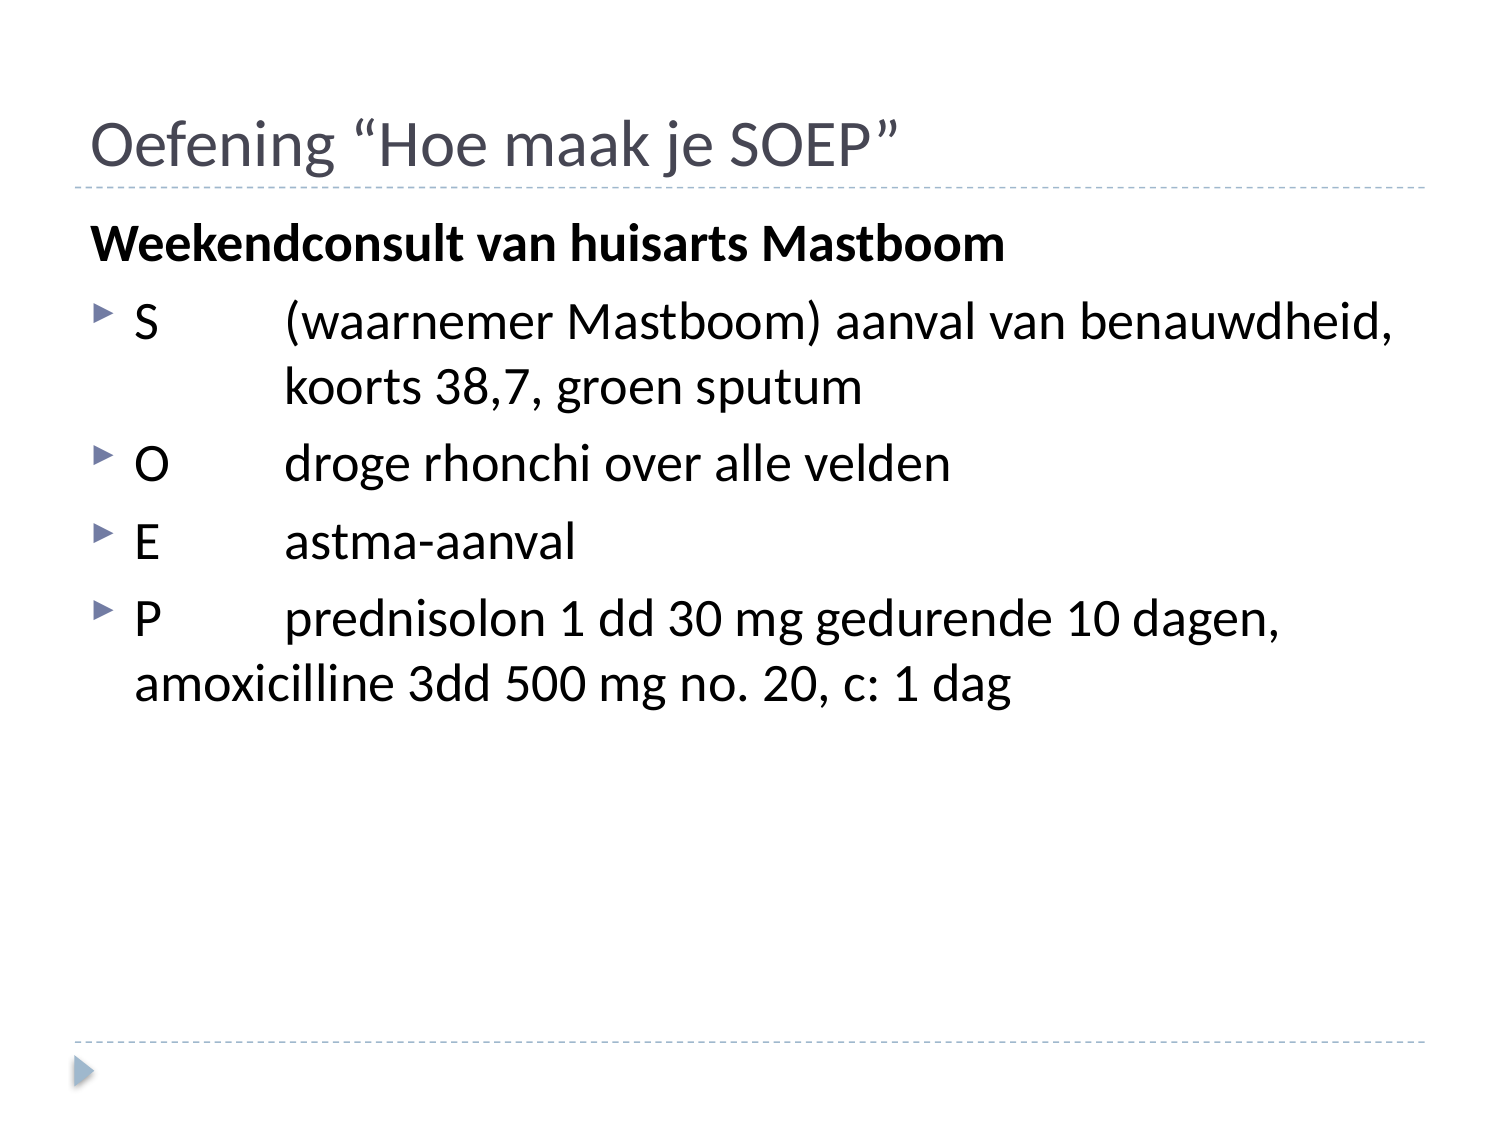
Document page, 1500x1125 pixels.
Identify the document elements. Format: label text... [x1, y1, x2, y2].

title Oefening “Hoe maak je SOEP” [74, 24, 1426, 188]
list Weekendconsult van huisarts Mastboom S (waarnemer Mastboom) aanval van benauwdheid, koorts 38,7, groen sputum O droge rhonchi over alle velden E astma-aanval P prednisolon 1 dd 30 mg gedurende 10 dagen, amoxicilline 3dd 500 mg no. 20, c: 1 dag [74, 199, 1426, 1011]
